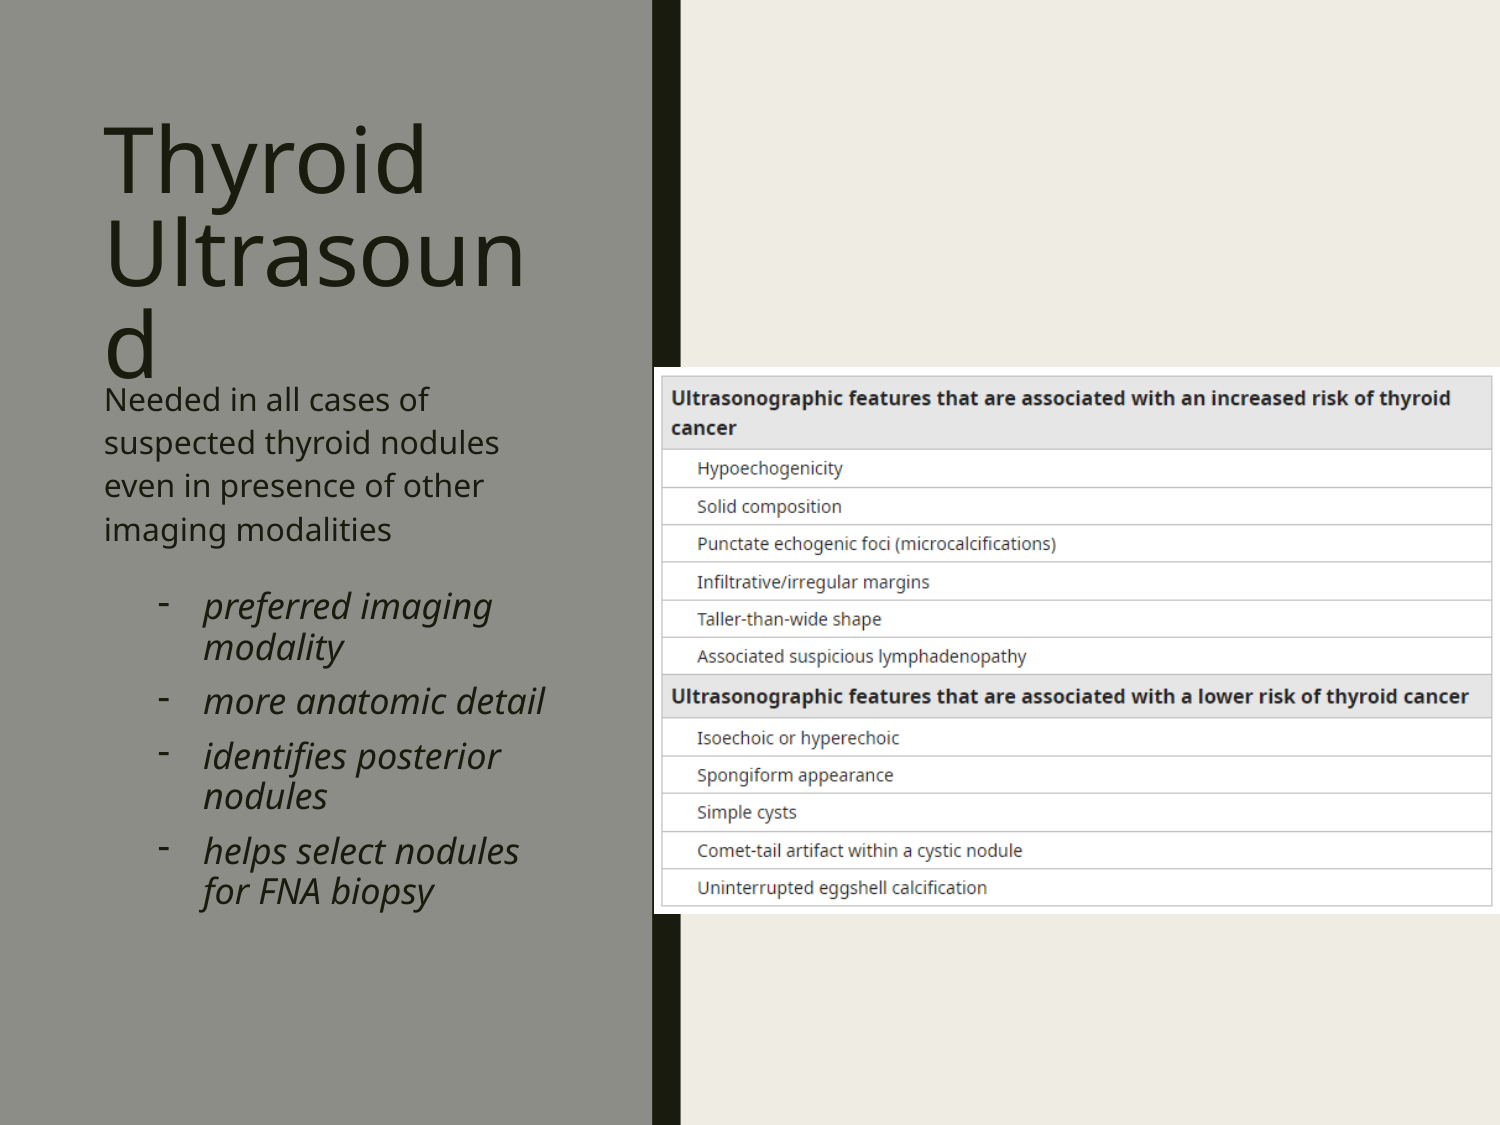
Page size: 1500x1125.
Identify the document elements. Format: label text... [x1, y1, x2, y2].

list Needed in all cases of suspected thyroid nodules even in presence of other imaging modalities preferred imaging modality more anatomic detail identifies posterior nodules helps select nodules for FNA biopsy [89, 367, 564, 963]
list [654, 367, 1500, 914]
title Thyroid Ultrasound [89, 112, 564, 367]
